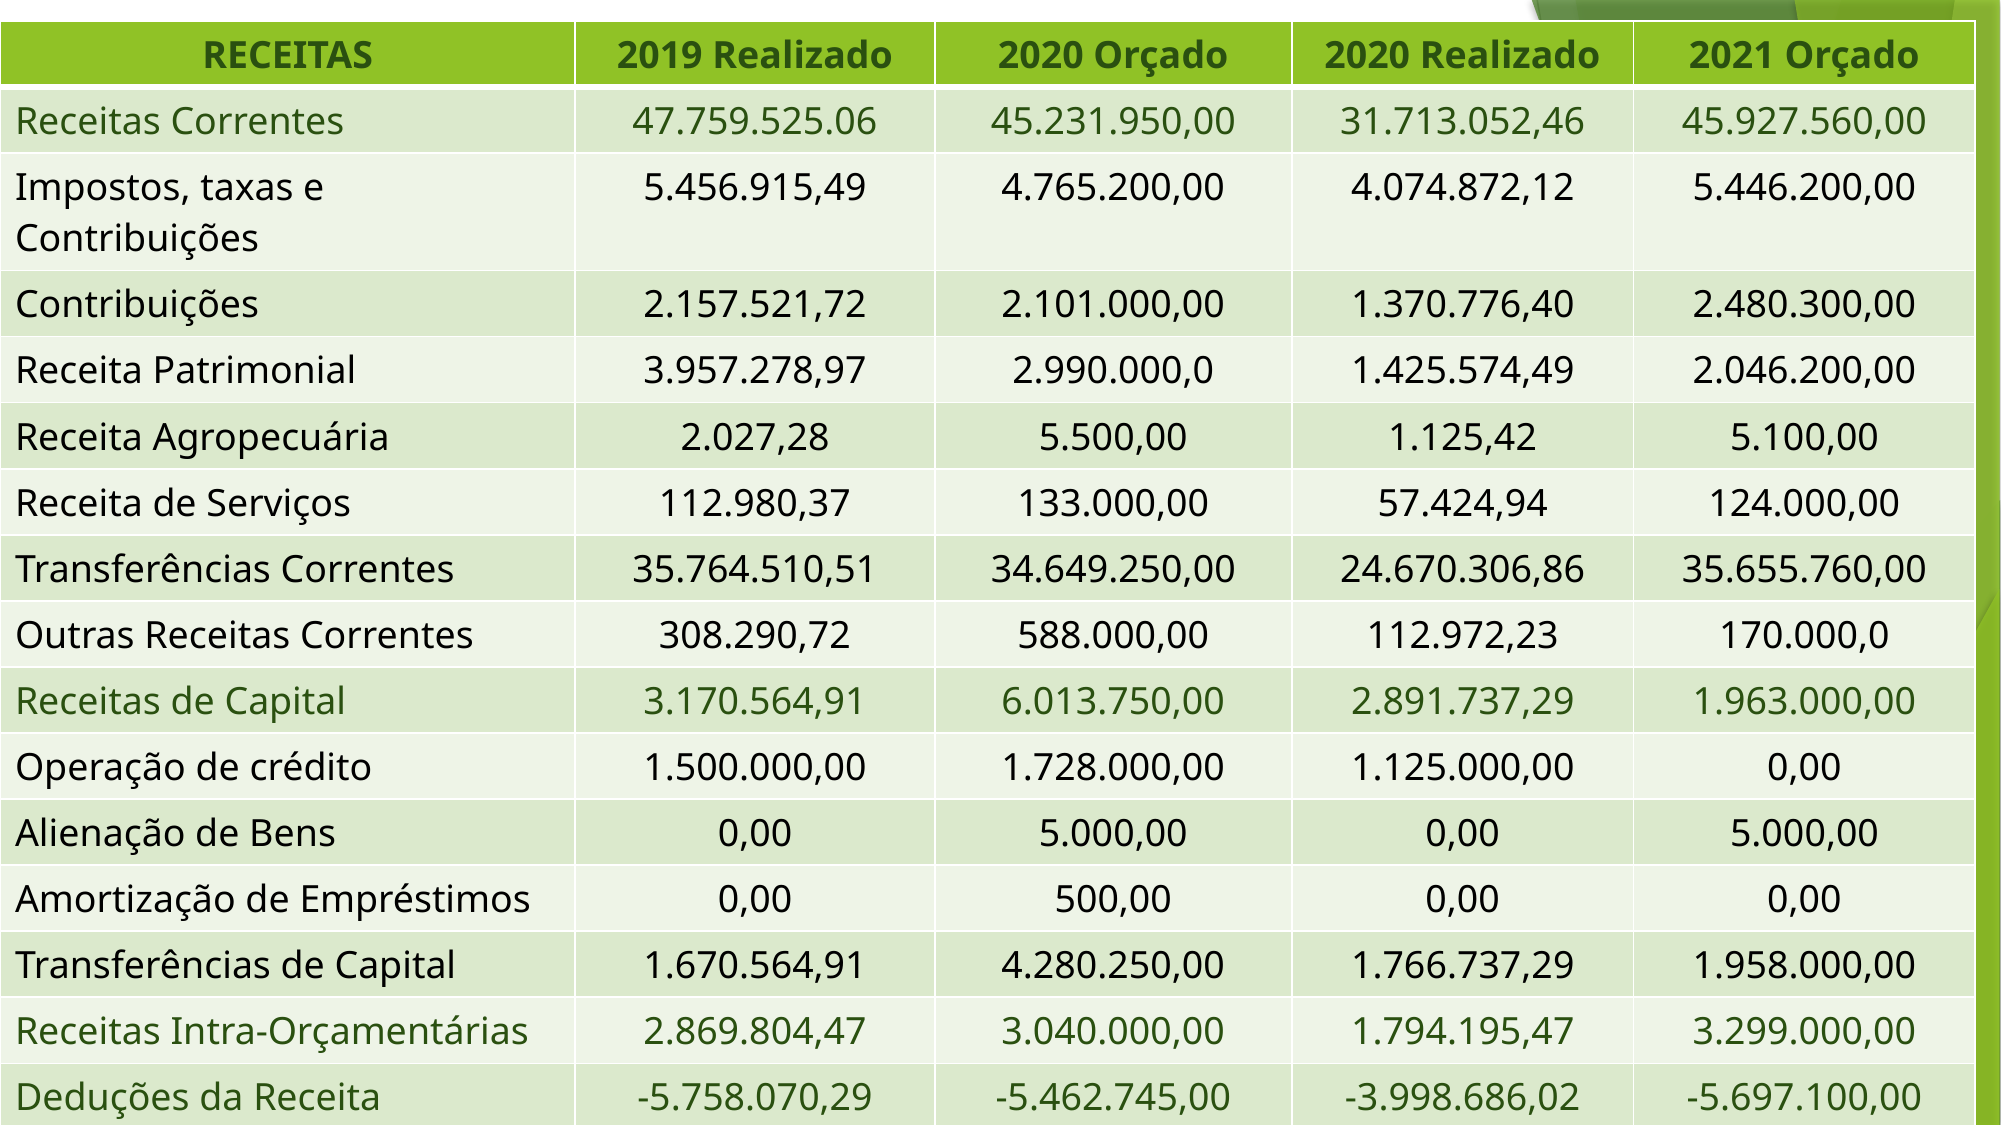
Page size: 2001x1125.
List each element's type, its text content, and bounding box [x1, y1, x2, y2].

table_cell Deduções da Receita [1, 1064, 574, 1125]
table_header 2020 Orçado [936, 22, 1291, 84]
table_cell 3.957.278,97 [576, 337, 934, 402]
table_cell 4.074.872,12 [1293, 154, 1633, 270]
table_cell 0,00 [1634, 734, 1974, 798]
table_cell 1.958.000,00 [1634, 932, 1974, 996]
table_cell 133.000,00 [936, 470, 1291, 534]
table_cell 45.231.950,00 [936, 90, 1291, 152]
table_cell Alienação de Bens [1, 800, 574, 864]
table_cell -5.462.745,00 [936, 1064, 1291, 1125]
table_cell 0,00 [1634, 866, 1974, 930]
table_cell 3.299.000,00 [1634, 998, 1974, 1063]
table_cell Amortização de Empréstimos [1, 866, 574, 930]
table_cell 5.100,00 [1634, 403, 1974, 468]
table_cell 2.027,28 [576, 403, 934, 468]
table_cell 2.891.737,29 [1293, 668, 1633, 732]
table_cell Contribuições [1, 271, 574, 336]
table_cell 1.766.737,29 [1293, 932, 1633, 996]
table_cell 3.040.000,00 [936, 998, 1291, 1063]
table_cell 47.759.525.06 [576, 90, 934, 152]
table_header 2019 Realizado [576, 22, 934, 84]
table_cell 1.670.564,91 [576, 932, 934, 996]
table_cell -3.998.686,02 [1293, 1064, 1633, 1125]
table_cell Outras Receitas Correntes [1, 602, 574, 666]
table_cell 500,00 [936, 866, 1291, 930]
table_cell 4.280.250,00 [936, 932, 1291, 996]
table_cell 24.670.306,86 [1293, 536, 1633, 600]
table_cell 35.655.760,00 [1634, 536, 1974, 600]
table_cell Receitas Correntes [1, 90, 574, 152]
table_cell 308.290,72 [576, 602, 934, 666]
table_cell 0,00 [576, 866, 934, 930]
table_cell 2.046.200,00 [1634, 337, 1974, 402]
table_cell Receitas de Capital [1, 668, 574, 732]
table_cell 170.000,0 [1634, 602, 1974, 666]
table_cell 2.869.804,47 [576, 998, 934, 1063]
table_cell Receita de Serviços [1, 470, 574, 534]
table_cell 1.370.776,40 [1293, 271, 1633, 336]
table_cell 2.990.000,0 [936, 337, 1291, 402]
table_cell Impostos, taxas e Contribuições [1, 154, 574, 270]
table_cell 35.764.510,51 [576, 536, 934, 600]
table_cell 2.157.521,72 [576, 271, 934, 336]
table_cell 1.125,42 [1293, 403, 1633, 468]
table_cell 1.794.195,47 [1293, 998, 1633, 1063]
table_cell 0,00 [1293, 800, 1633, 864]
table_cell Receitas Intra-Orçamentárias [1, 998, 574, 1063]
table_header 2021 Orçado [1634, 22, 1974, 84]
table_cell 1.125.000,00 [1293, 734, 1633, 798]
table_cell 124.000,00 [1634, 470, 1974, 534]
table_cell 4.765.200,00 [936, 154, 1291, 270]
table_cell 5.000,00 [1634, 800, 1974, 864]
table_header 2020 Realizado [1293, 22, 1633, 84]
table_cell 112.980,37 [576, 470, 934, 534]
table_cell 5.000,00 [936, 800, 1291, 864]
table_cell 3.170.564,91 [576, 668, 934, 732]
table_cell 45.927.560,00 [1634, 90, 1974, 152]
table_cell 112.972,23 [1293, 602, 1633, 666]
table_header RECEITAS [1, 22, 574, 84]
table_cell 6.013.750,00 [936, 668, 1291, 732]
table_cell 31.713.052,46 [1293, 90, 1633, 152]
table_cell 2.101.000,00 [936, 271, 1291, 336]
table_cell 57.424,94 [1293, 470, 1633, 534]
table_cell 588.000,00 [936, 602, 1291, 666]
table_cell 34.649.250,00 [936, 536, 1291, 600]
table_cell Transferências de Capital [1, 932, 574, 996]
table_cell Receita Agropecuária [1, 403, 574, 468]
table_cell 0,00 [576, 800, 934, 864]
table_cell 1.963.000,00 [1634, 668, 1974, 732]
table_cell 1.425.574,49 [1293, 337, 1633, 402]
table_cell 0,00 [1293, 866, 1633, 930]
table_cell Receita Patrimonial [1, 337, 574, 402]
table_cell Operação de crédito [1, 734, 574, 798]
table_cell 5.500,00 [936, 403, 1291, 468]
table_cell Transferências Correntes [1, 536, 574, 600]
table_cell 5.456.915,49 [576, 154, 934, 270]
table_cell 1.500.000,00 [576, 734, 934, 798]
table_cell -5.758.070,29 [576, 1064, 934, 1125]
table_cell -5.697.100,00 [1634, 1064, 1974, 1125]
table_cell 5.446.200,00 [1634, 154, 1974, 270]
table_cell 1.728.000,00 [936, 734, 1291, 798]
table_cell 2.480.300,00 [1634, 271, 1974, 336]
